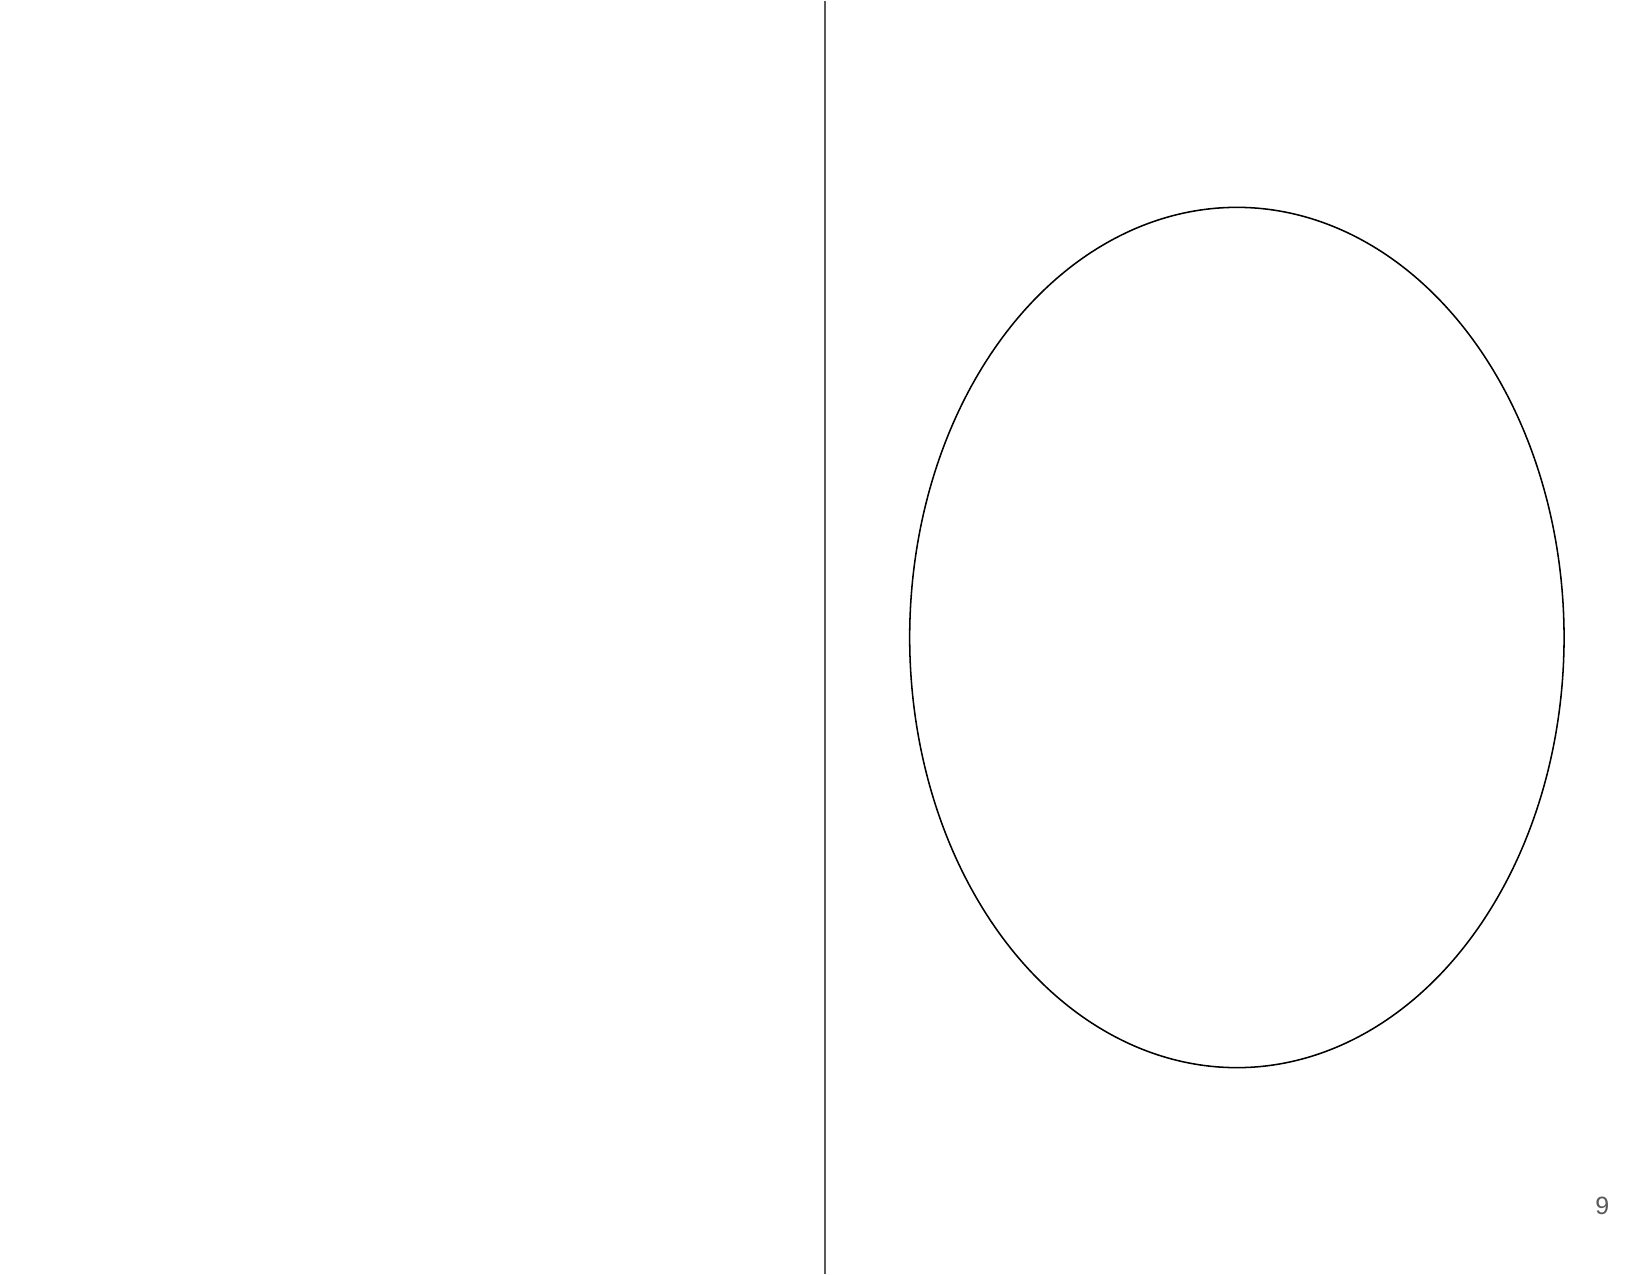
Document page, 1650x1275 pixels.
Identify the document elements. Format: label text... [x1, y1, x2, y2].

slide_number ‹#› [1528, 1155, 1628, 1254]
text_box [909, 207, 1565, 1068]
